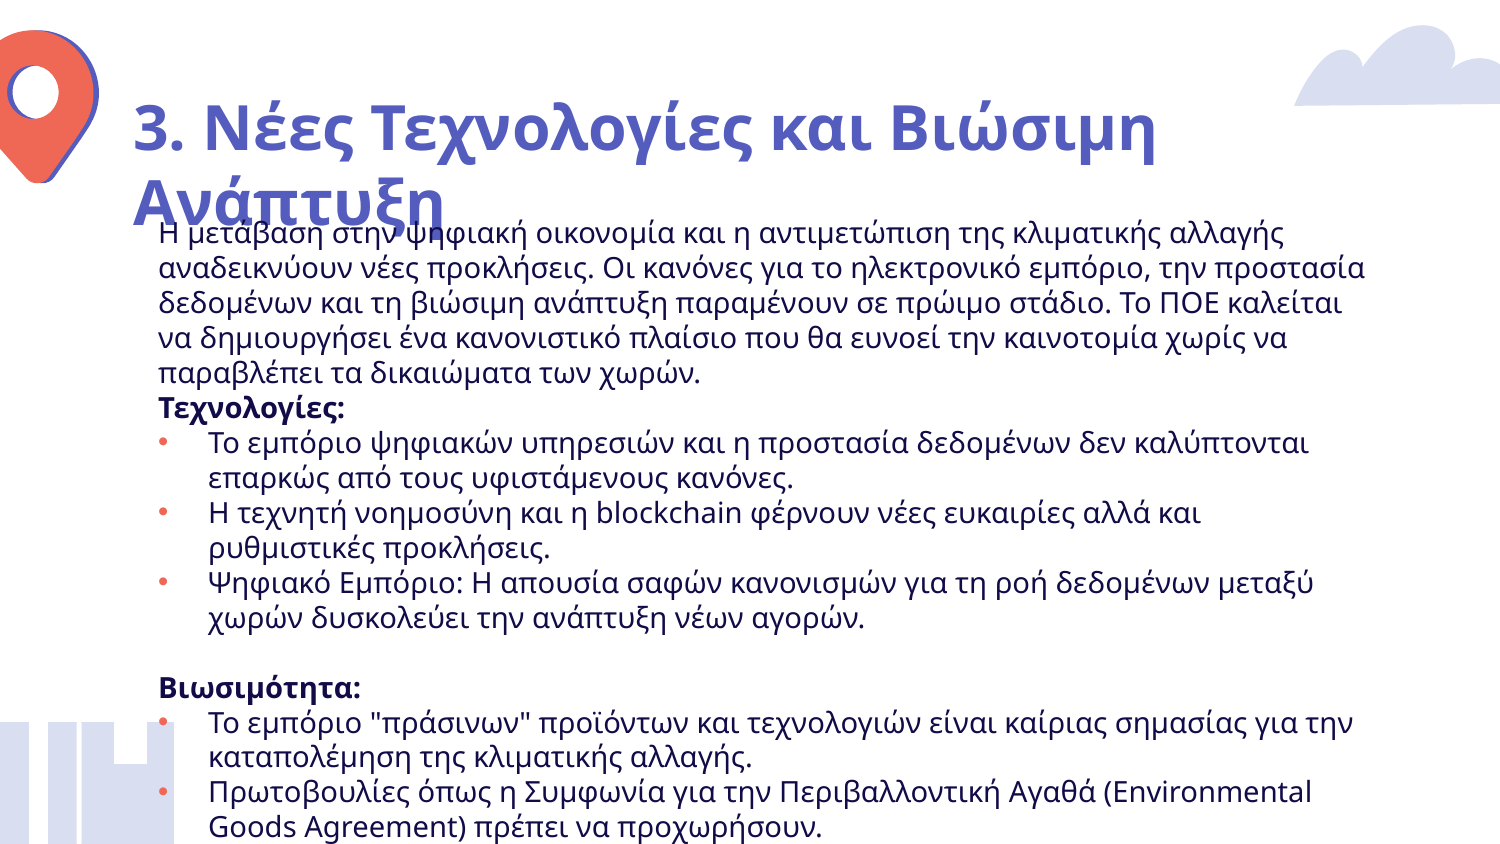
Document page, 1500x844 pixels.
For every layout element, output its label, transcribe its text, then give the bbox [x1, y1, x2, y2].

list Η μετάβαση στην ψηφιακή οικονομία και η αντιμετώπιση της κλιματικής αλλαγής αναδεικνύουν νέες προκλήσεις. Οι κανόνες για το ηλεκτρονικό εμπόριο, την προστασία δεδομένων και τη βιώσιμη ανάπτυξη παραμένουν σε πρώιμο στάδιο. Το ΠΟΕ καλείται να δημιουργήσει ένα κανονιστικό πλαίσιο που θα ευνοεί την καινοτομία χωρίς να παραβλέπει τα δικαιώματα των χωρών. Τεχνολογίες: Το εμπόριο ψηφιακών υπηρεσιών και η προστασία δεδομένων δεν καλύπτονται επαρκώς από τους υφιστάμενους κανόνες. Η τεχνητή νοημοσύνη και η blockchain φέρνουν νέες ευκαιρίες αλλά και ρυθμιστικές προκλήσεις. Ψηφιακό Εμπόριο: Η απουσία σαφών κανονισμών για τη ροή δεδομένων μεταξύ χωρών δυσκολεύει την ανάπτυξη νέων αγορών. Βιωσιμότητα: Το εμπόριο "πράσινων" προϊόντων και τεχνολογιών είναι καίριας σημασίας για την καταπολέμηση της κλιματικής αλλαγής. Πρωτοβουλίες όπως η Συμφωνία για την Περιβαλλοντική Αγαθά (Environmental Goods Agreement) πρέπει να προχωρήσουν. [118, 199, 1382, 844]
title 3. Νέες Τεχνολογίες και Βιώσιμη Ανάπτυξη [118, 72, 1474, 167]
